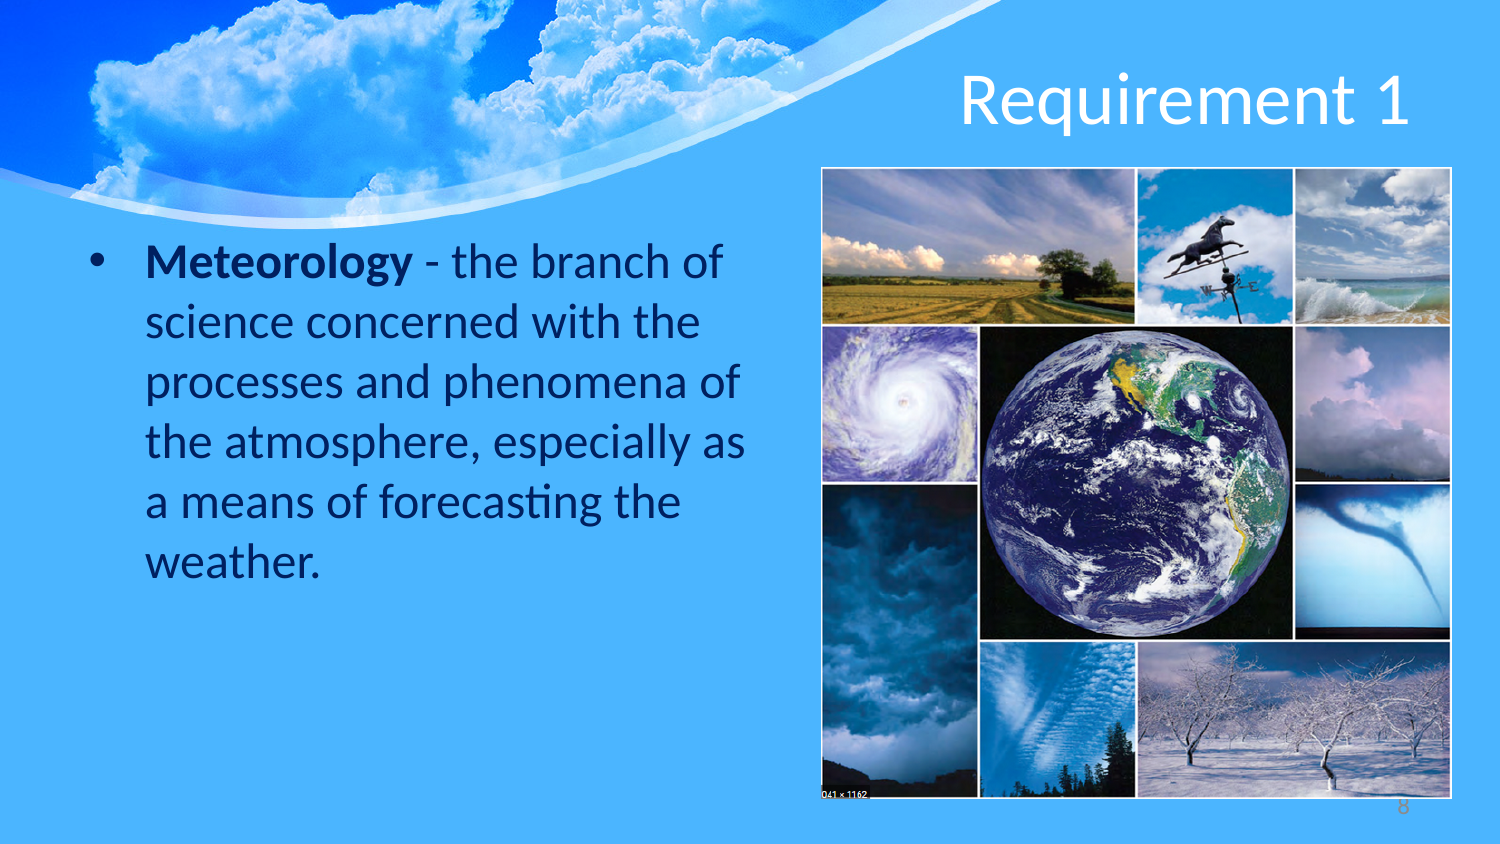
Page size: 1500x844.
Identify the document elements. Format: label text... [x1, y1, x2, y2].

slide_number 8 [1074, 807, 1425, 827]
title Requirement 1 [73, 21, 1427, 168]
picture [0, 0, 1500, 844]
list Meteorology - the branch of science concerned with the processes and phenomena of the atmosphere, especially as a means of forecasting the weather. [73, 221, 775, 773]
